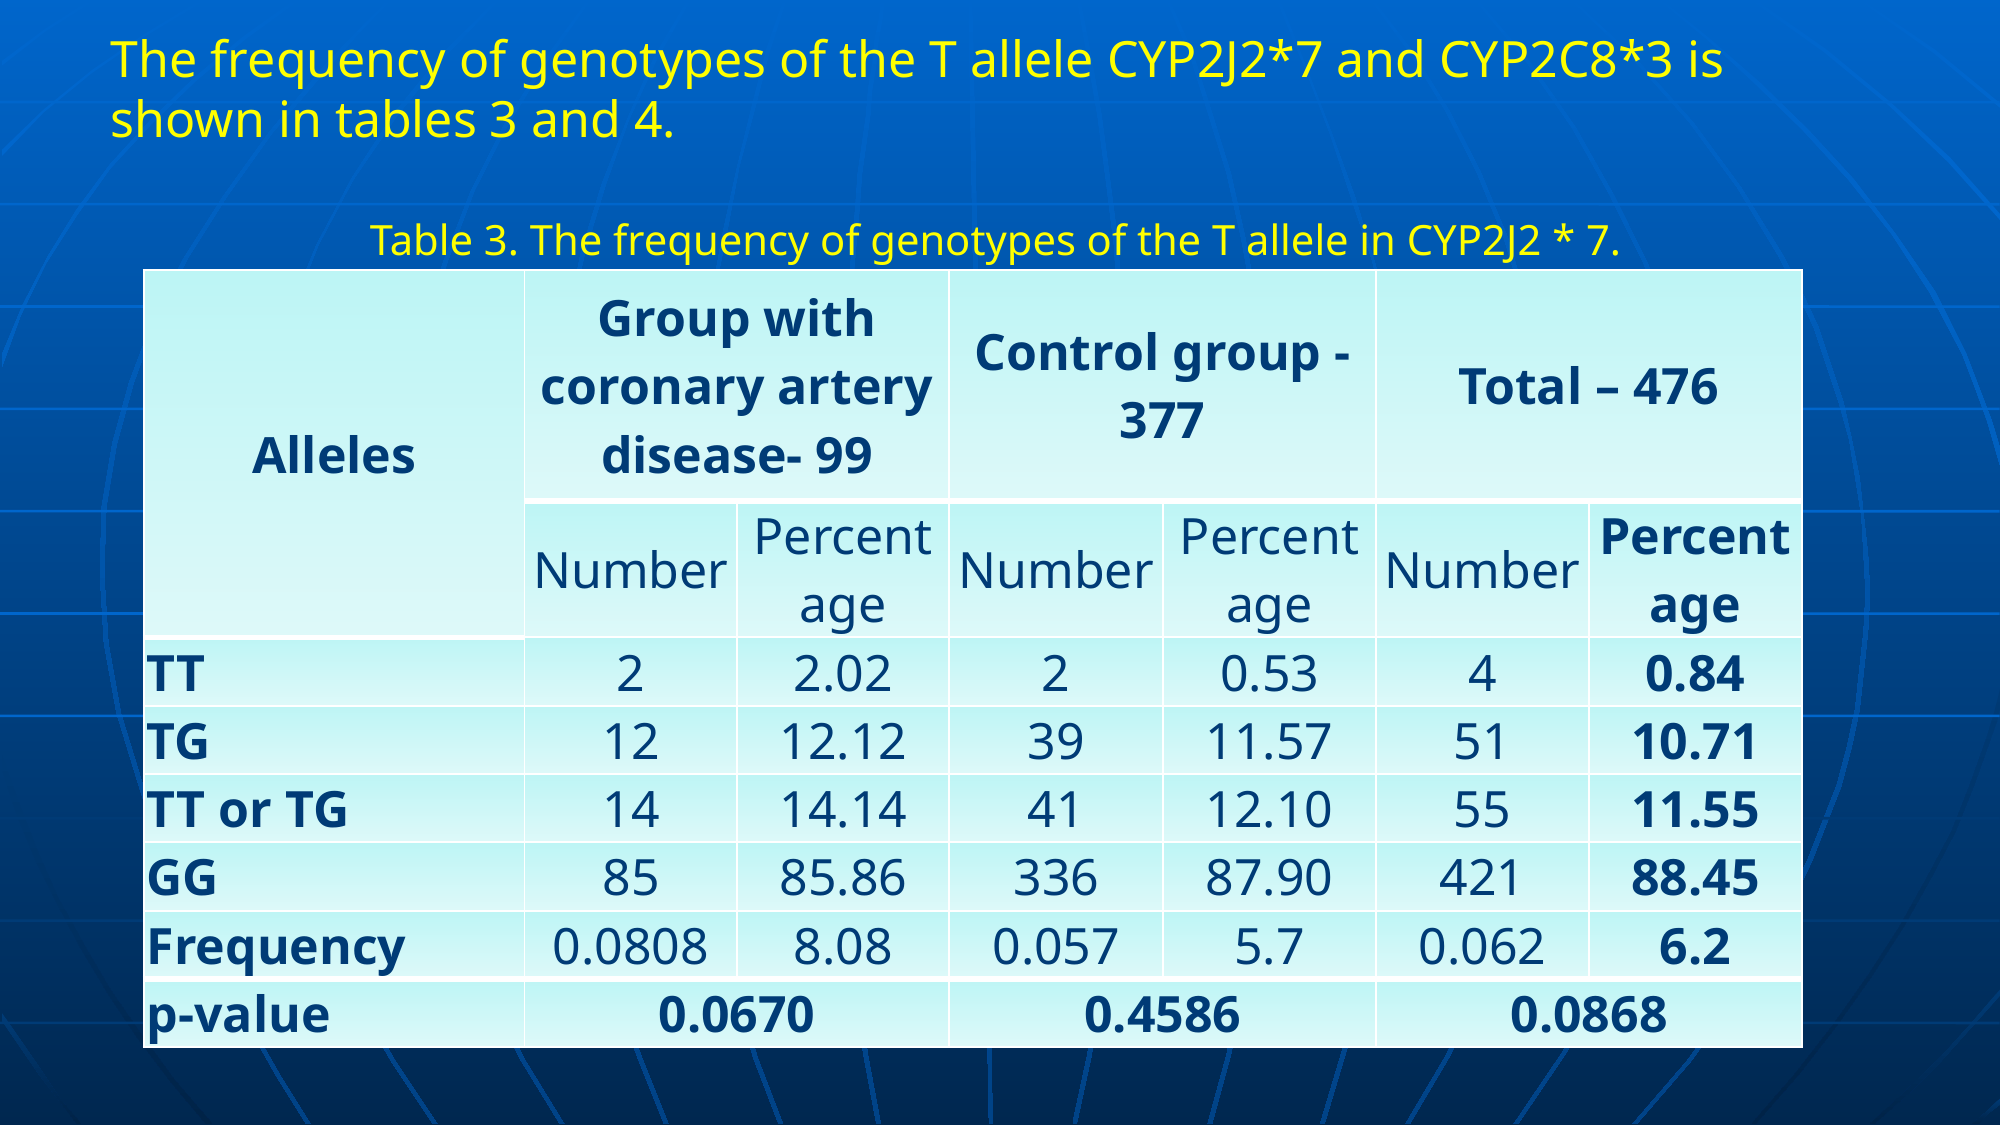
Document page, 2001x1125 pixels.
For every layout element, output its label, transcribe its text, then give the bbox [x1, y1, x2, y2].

table_cell Percentage [1590, 504, 1801, 636]
table_cell 51 [1377, 707, 1588, 773]
list The frequency of genotypes of the T allele CYP2J2*7 and CYP2C8*3 is shown in tables 3 and 4. Table 3. The frequency of genotypes of the T allele in CYP2J2 * 7. [95, 19, 1897, 764]
table_cell 39 [950, 707, 1162, 773]
table_cell 88.45 [1590, 843, 1801, 910]
table_cell 2 [525, 638, 736, 705]
table_cell 2 [950, 638, 1162, 705]
table_cell 6.2 [1590, 912, 1801, 976]
table_cell 0.84 [1590, 638, 1801, 705]
table_header Control group - 377 [950, 271, 1375, 498]
table_cell 14.14 [738, 775, 948, 841]
table_cell Number [950, 504, 1162, 636]
table_cell Percentage [738, 504, 948, 636]
table_cell TT or TG [145, 775, 524, 841]
table_cell 8.08 [738, 912, 948, 976]
table_cell 85.86 [738, 843, 948, 910]
table_cell 85 [525, 843, 736, 910]
table_header Total – 476 [1377, 271, 1801, 498]
table_cell 421 [1377, 843, 1588, 910]
table_cell 12.12 [738, 707, 948, 773]
table_cell 5.7 [1164, 912, 1375, 976]
table_cell 0.0808 [525, 912, 736, 976]
table_header Alleles [145, 271, 524, 635]
table_cell 336 [950, 843, 1162, 910]
table_cell 0.53 [1164, 638, 1375, 705]
table_cell TT [145, 640, 524, 705]
table_cell Frequency [145, 912, 524, 976]
table_cell 0.057 [950, 912, 1162, 976]
table_cell 4 [1377, 638, 1588, 705]
table_cell Number [1377, 504, 1588, 636]
table_cell 55 [1377, 775, 1588, 841]
table_cell 11.57 [1164, 707, 1375, 773]
table_cell Number [525, 504, 736, 636]
table_cell 41 [950, 775, 1162, 841]
table_cell 12.10 [1164, 775, 1375, 841]
table_cell 0.4586 [950, 982, 1375, 1046]
table_cell 11.55 [1590, 775, 1801, 841]
table_cell GG [145, 843, 524, 910]
table_cell Percentage [1164, 504, 1375, 636]
table_cell 87.90 [1164, 843, 1375, 910]
table_header Group with coronary artery disease- 99 [525, 271, 948, 498]
table_cell 2.02 [738, 638, 948, 705]
table_cell 10.71 [1590, 707, 1801, 773]
table_cell 12 [525, 707, 736, 773]
table_cell 0.0670 [525, 982, 948, 1046]
table_cell 14 [525, 775, 736, 841]
table_cell р-value [145, 982, 524, 1046]
table_cell 0.0868 [1377, 982, 1801, 1046]
table_cell 0.062 [1377, 912, 1588, 976]
table_cell TG [145, 707, 524, 773]
